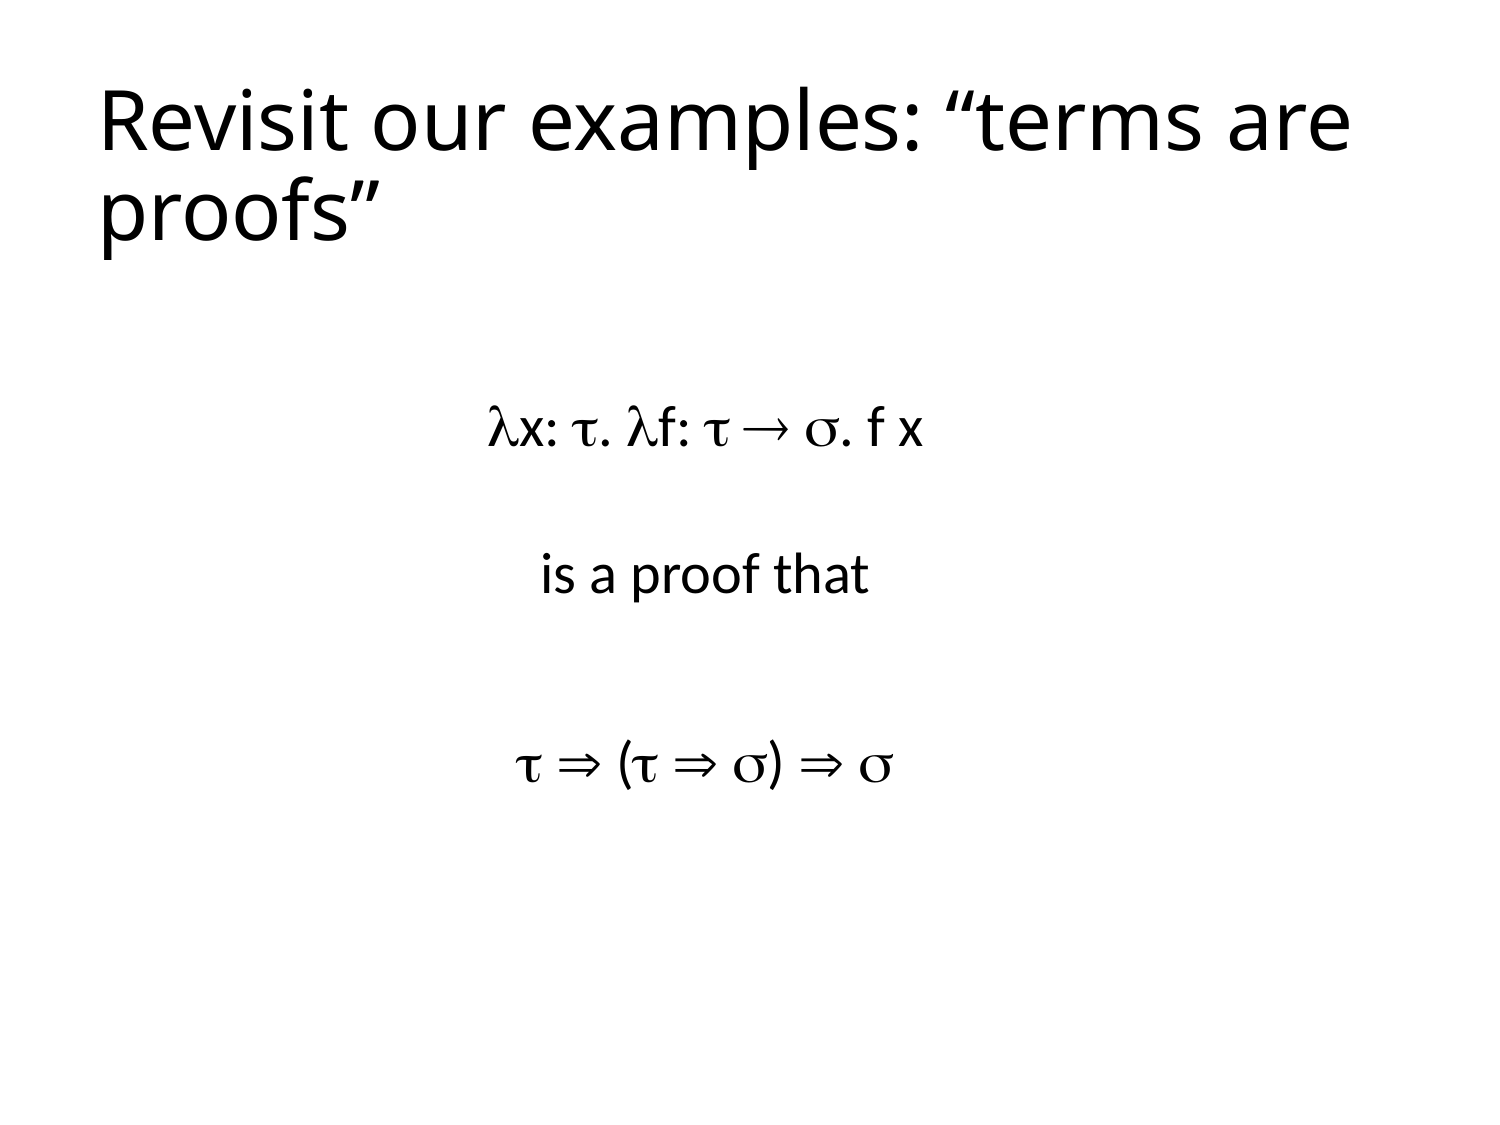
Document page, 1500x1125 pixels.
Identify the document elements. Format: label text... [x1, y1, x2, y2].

text_box is a proof that [525, 527, 886, 613]
title Revisit our examples: “terms are proofs” [82, 59, 1436, 278]
text_box x: . f:   . f x [472, 380, 939, 466]
text_box   (  )   [502, 716, 909, 802]
